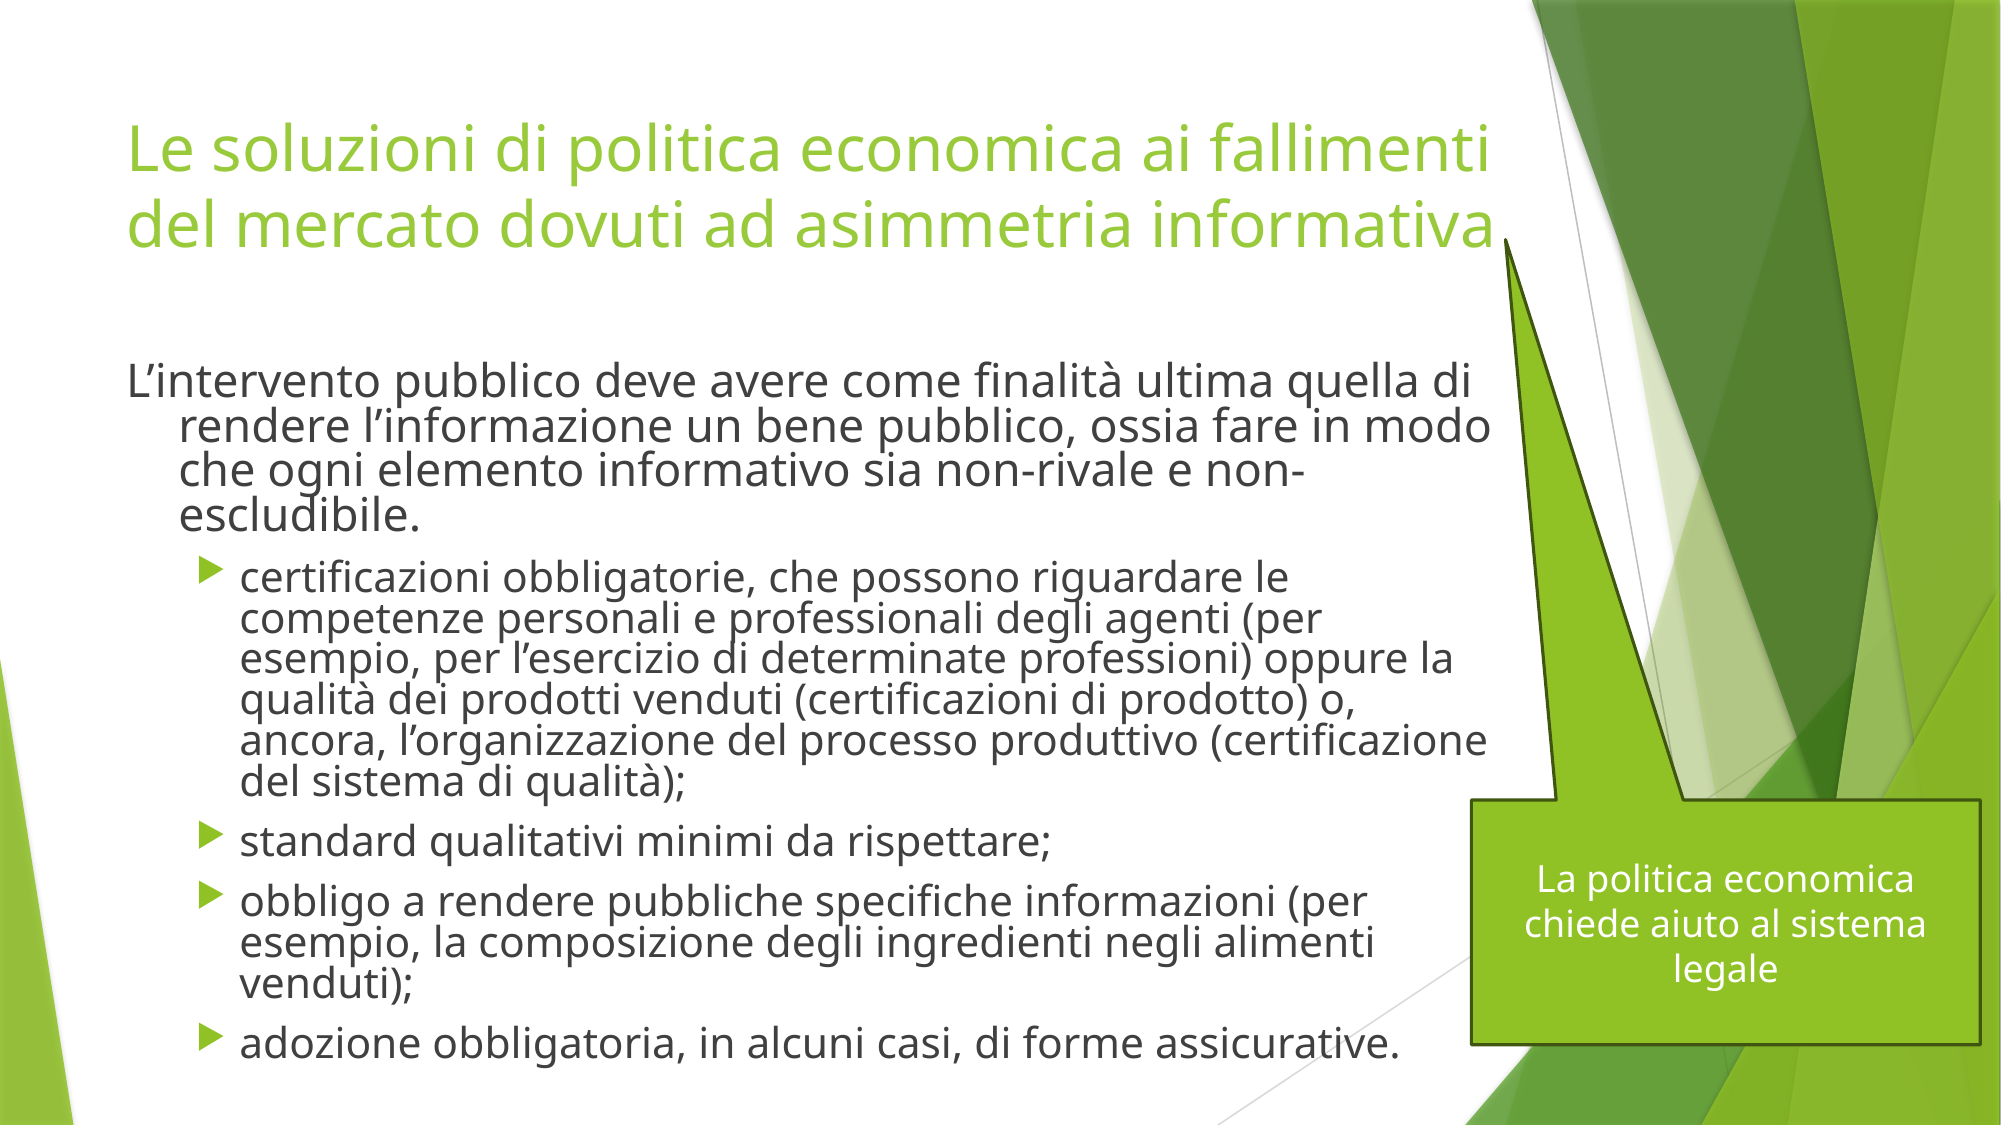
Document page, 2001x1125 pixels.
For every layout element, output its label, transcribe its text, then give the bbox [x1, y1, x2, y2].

title Le soluzioni di politica economica ai fallimenti del mercato dovuti ad asimmetria informativa [111, 99, 1522, 317]
text_box La politica economica chiede aiuto al sistema legale [1469, 237, 1982, 1047]
list L’intervento pubblico deve avere come finalità ultima quella di rendere l’informazione un bene pubblico, ossia fare in modo che ogni elemento informativo sia non-rivale e non-escludibile. certificazioni obbligatorie, che possono riguardare le competenze personali e professionali degli agenti (per esempio, per l’esercizio di determinate professioni) oppure la qualità dei prodotti venduti (certificazioni di prodotto) o, ancora, l’organizzazione del processo produttivo (certificazione del sistema di qualità); standard qualitativi minimi da rispettare; obbligo a rendere pubbliche specifiche informazioni (per esempio, la composizione degli ingredienti negli alimenti venduti); adozione obbligatoria, in alcuni casi, di forme assicurative. [111, 354, 1522, 1075]
